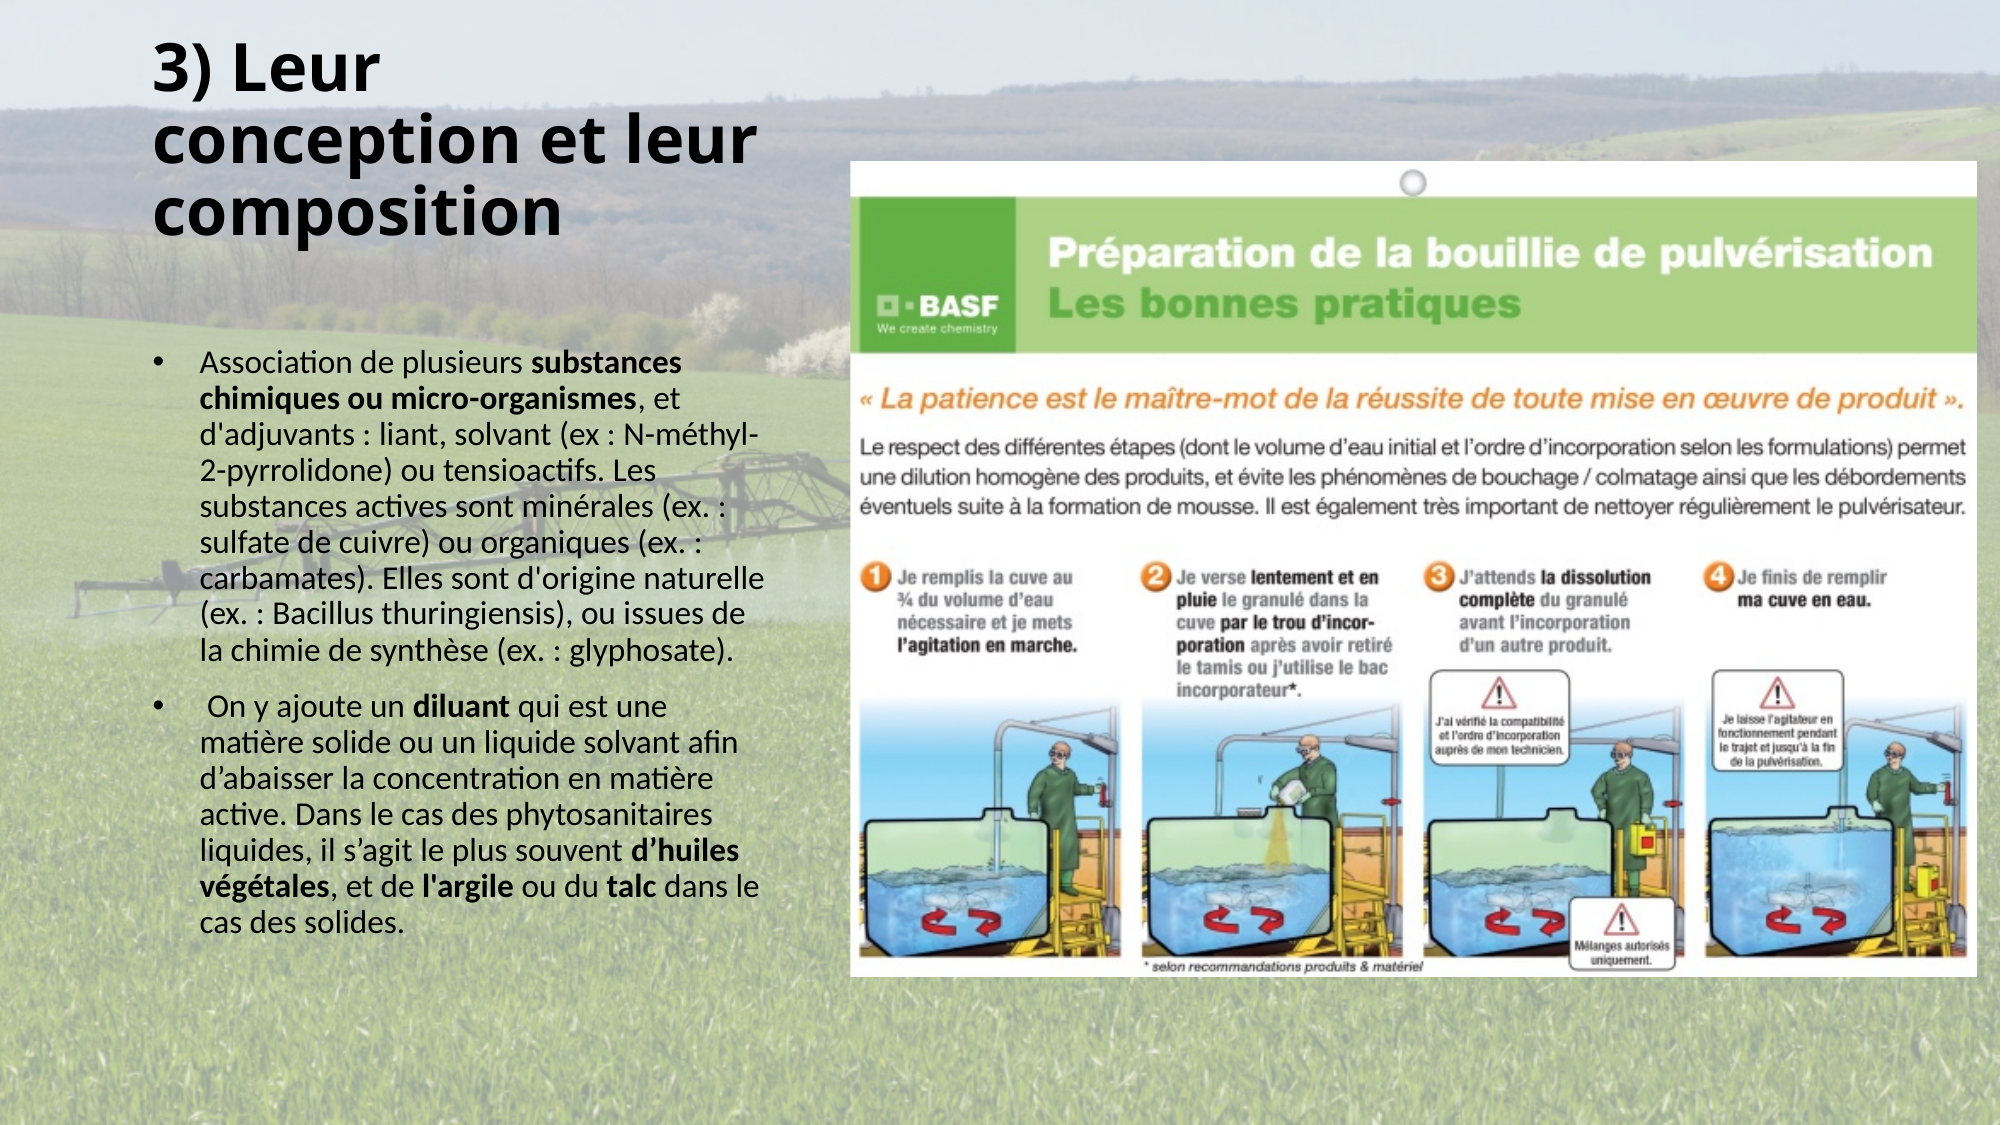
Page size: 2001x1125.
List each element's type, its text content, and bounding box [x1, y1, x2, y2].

picture [850, 161, 1977, 977]
title 3) Leur conception et leur composition [137, 75, 783, 337]
list Association de plusieurs substances chimiques ou micro-organismes, et d'adjuvants : liant, solvant (ex : N-méthyl-2-pyrrolidone) ou tensioactifs. Les substances actives sont minérales (ex. : sulfate de cuivre) ou organiques (ex. : carbamates). Elles sont d'origine naturelle (ex. : Bacillus thuringiensis), ou issues de la chimie de synthèse (ex. : glyphosate). On y ajoute un diluant qui est une matière solide ou un liquide solvant afin d’abaisser la concentration en matière active. Dans le cas des phytosanitaires liquides, il s’agit le plus souvent d’huiles végétales, et de l'argile ou du talc dans le cas des solides. [137, 337, 783, 963]
